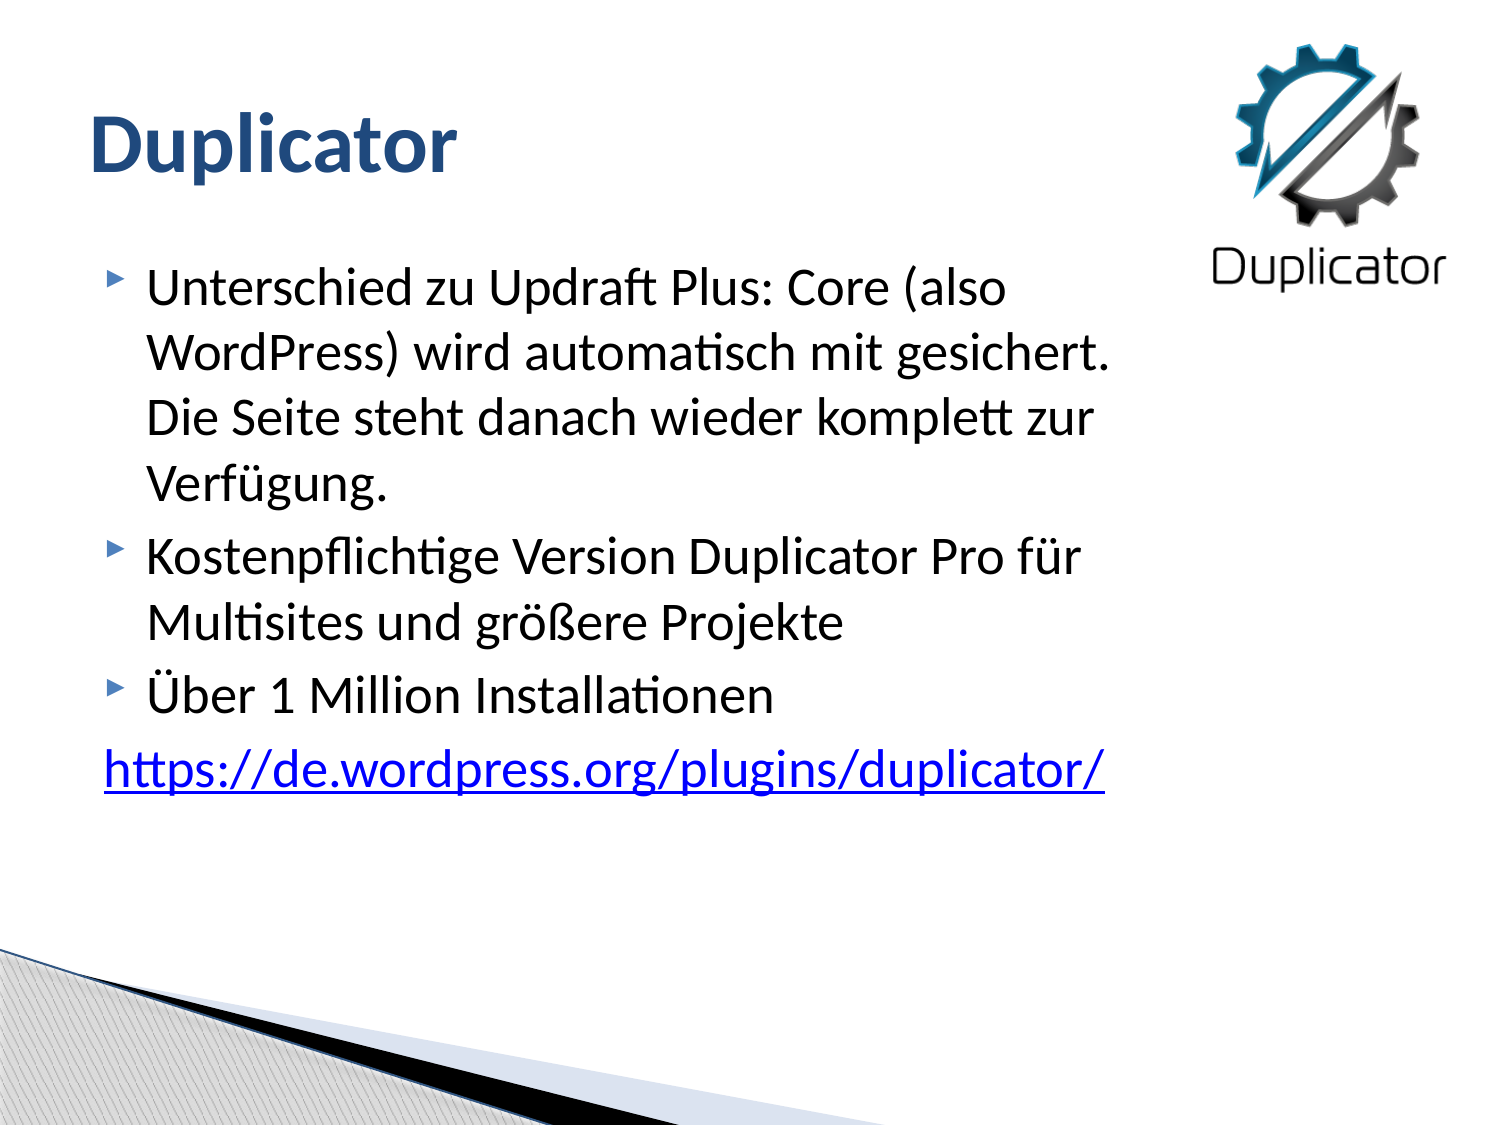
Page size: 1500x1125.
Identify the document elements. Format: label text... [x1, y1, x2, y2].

picture [1196, 42, 1458, 303]
list Unterschied zu Updraft Plus: Core (also WordPress) wird automatisch mit gesichert. Die Seite steht danach wieder komplett zur Verfügung. Kostenpflichtige Version Duplicator Pro für Multisites und größere Projekte Über 1 Million Installationen https://de.wordpress.org/plugins/duplicator/ [75, 243, 1188, 811]
title Duplicator [75, 45, 1194, 233]
